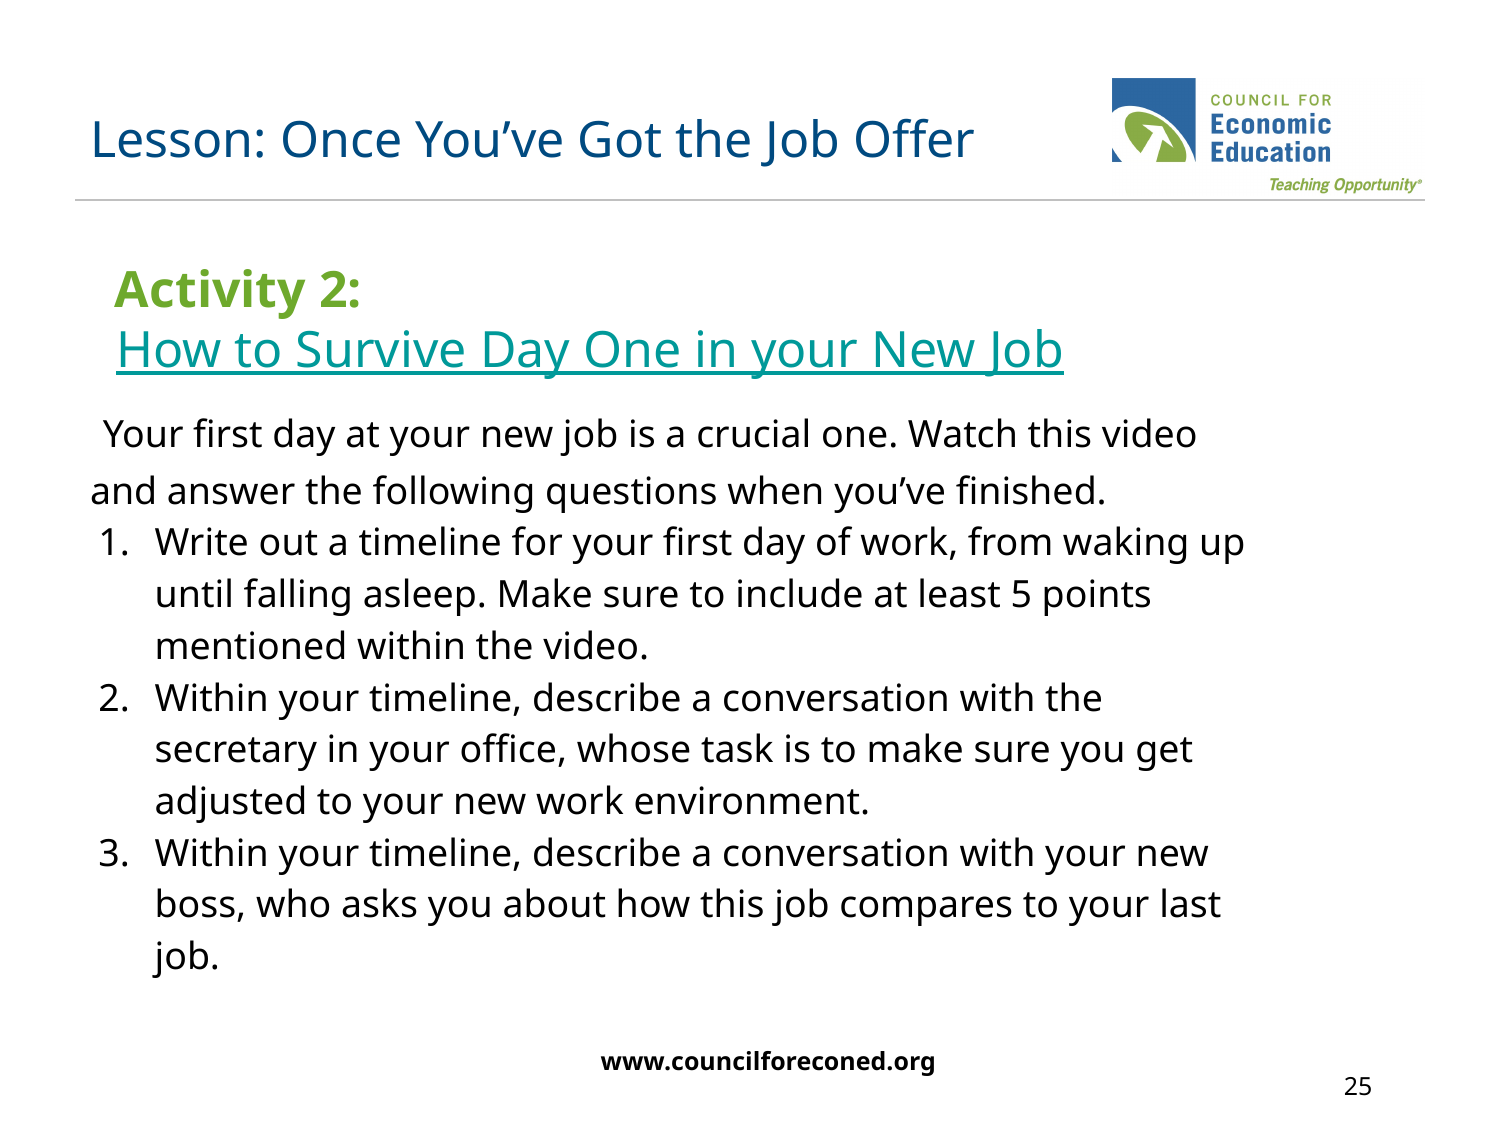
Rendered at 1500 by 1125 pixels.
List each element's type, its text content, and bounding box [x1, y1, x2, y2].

list Activity 2: How to Survive Day One in your New Job Your first day at your new job is a crucial one. Watch this video and answer the following questions when you’ve finished. Write out a timeline for your first day of work, from waking up until falling asleep. Make sure to include at least 5 points mentioned within the video. Within your timeline, describe a conversation with the secretary in your office, whose task is to make sure you get adjusted to your new work environment. Within your timeline, describe a conversation with your new boss, who asks you about how this job compares to your last job. [75, 249, 1266, 1038]
slide_number 25 [1074, 1062, 1388, 1125]
title Lesson: Once You’ve Got the Job Offer [75, 99, 1425, 200]
footer www.councilforeconed.org [124, 1037, 1420, 1113]
picture [1112, 78, 1425, 99]
